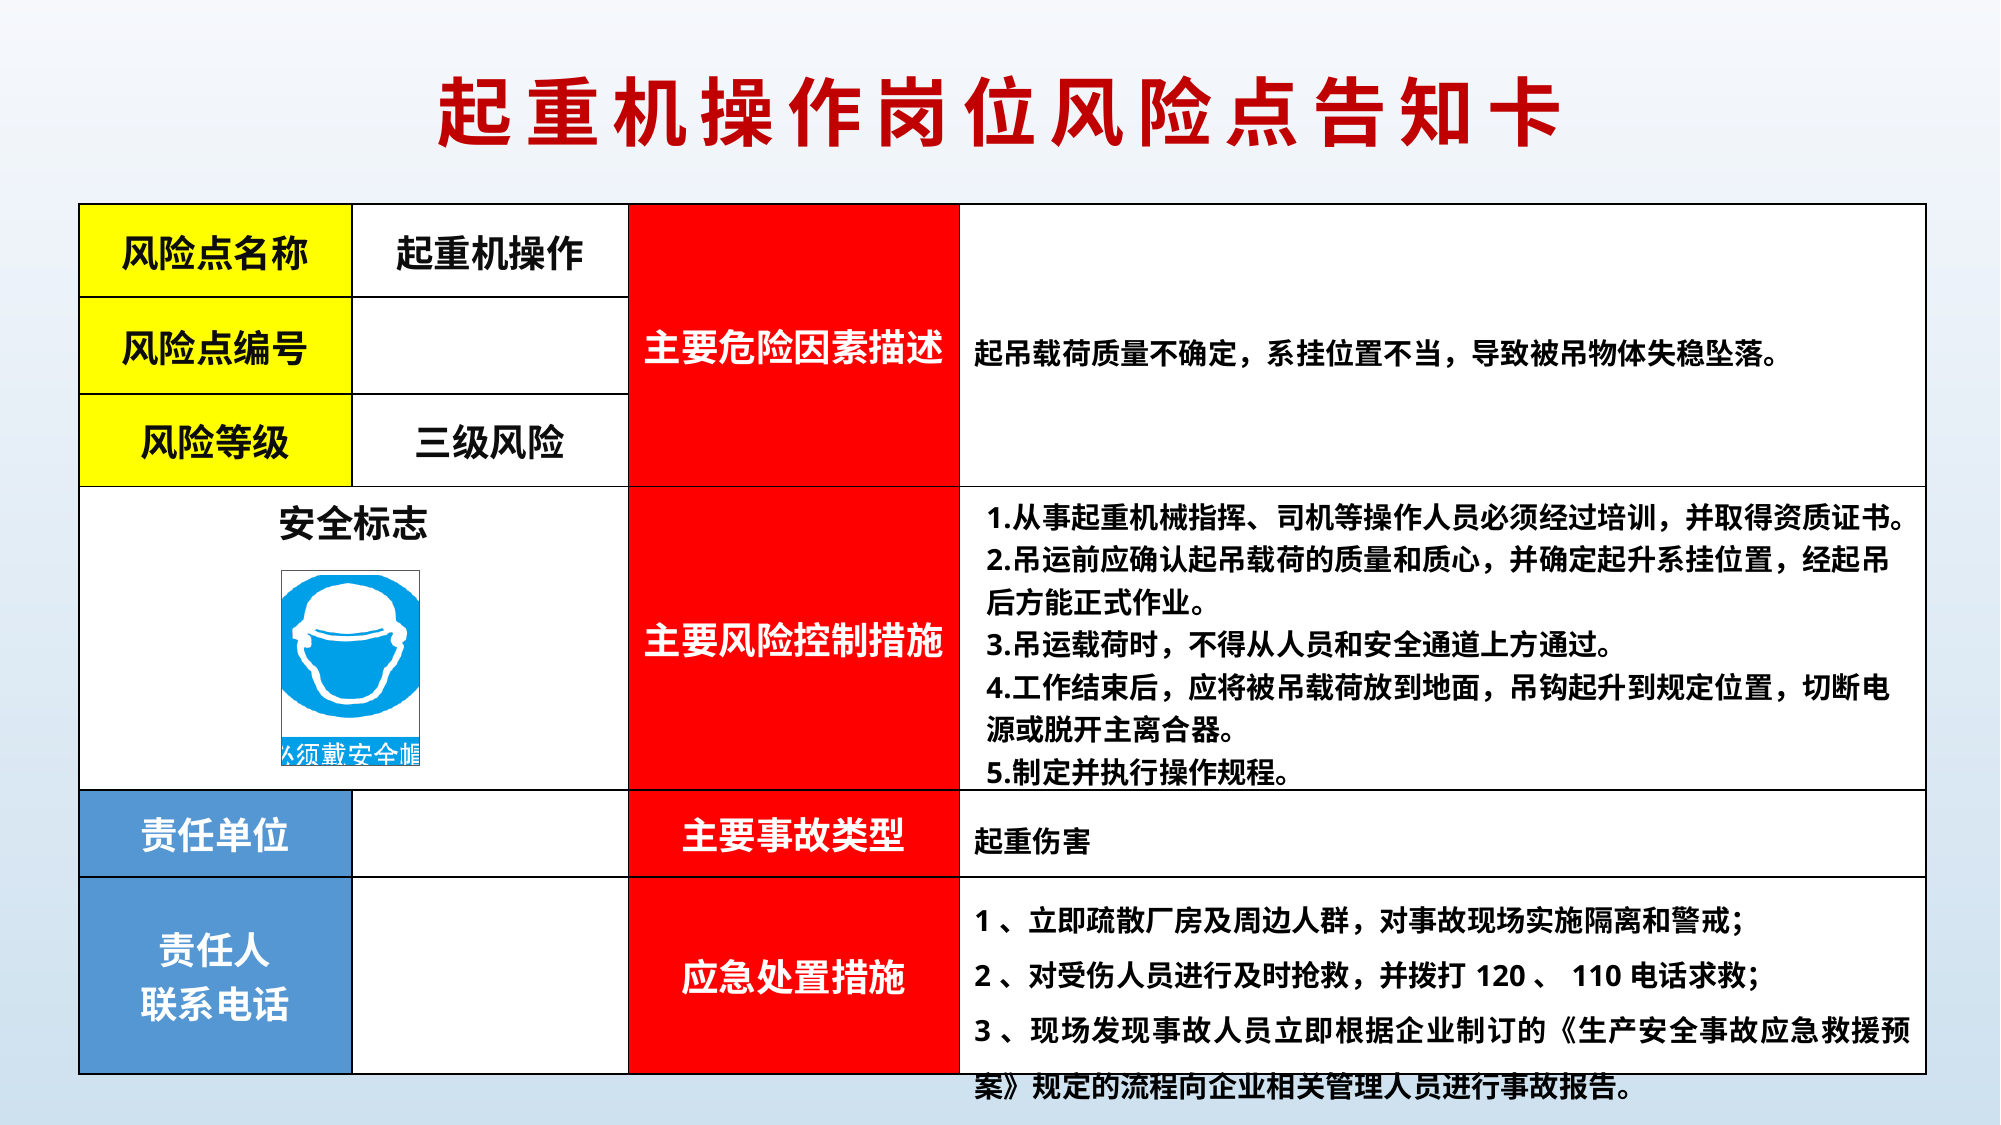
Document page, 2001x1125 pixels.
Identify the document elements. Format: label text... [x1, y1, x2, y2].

table_header 主要危险因素描述 [629, 205, 959, 486]
table_cell [353, 791, 628, 876]
table_cell 应急处置措施 [629, 878, 959, 1073]
table_cell [353, 878, 628, 1073]
table_cell 安全标志 [80, 487, 628, 789]
table_cell 主要风险控制措施 [629, 487, 959, 789]
table_header 风险点名称 [80, 205, 351, 296]
table_cell 起重伤害 [960, 791, 1925, 876]
table_cell [353, 298, 628, 393]
text_box 起重机操作岗位风险点告知卡 [410, 58, 1590, 164]
table_cell 责任人 联系电话 [80, 878, 351, 1073]
table_cell 三级风险 [353, 395, 628, 486]
table_cell 从事起重机械指挥、司机等操作人员必须经过培训，并取得资质证书。 吊运前应确认起吊载荷的质量和质心，并确定起升系挂位置，经起吊后方能正式作业。 吊运载荷时，不得从人员和安全通道上方通过。 工作结束后，应将被吊载荷放到地面，吊钩起升到规定位置，切断电源或脱开主离合器。 制定并执行操作规程。 [960, 487, 1925, 789]
table_cell 风险等级 [80, 395, 351, 486]
table_cell 1、立即疏散厂房及周边人群，对事故现场实施隔离和警戒； 2、对受伤人员进行及时抢救，并拨打120、110电话求救； 3、现场发现事故人员立即根据企业制订的《生产安全事故应急救援预案》规定的流程向企业相关管理人员进行事故报告。 [960, 878, 1925, 1073]
table_cell 风险点编号 [80, 298, 351, 393]
table_header 起重机操作 [353, 205, 628, 296]
table_cell 责任单位 [80, 791, 351, 876]
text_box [281, 570, 420, 766]
table_header 起吊载荷质量不确定，系挂位置不当，导致被吊物体失稳坠落。 [960, 205, 1925, 486]
table_cell 主要事故类型 [629, 791, 959, 876]
